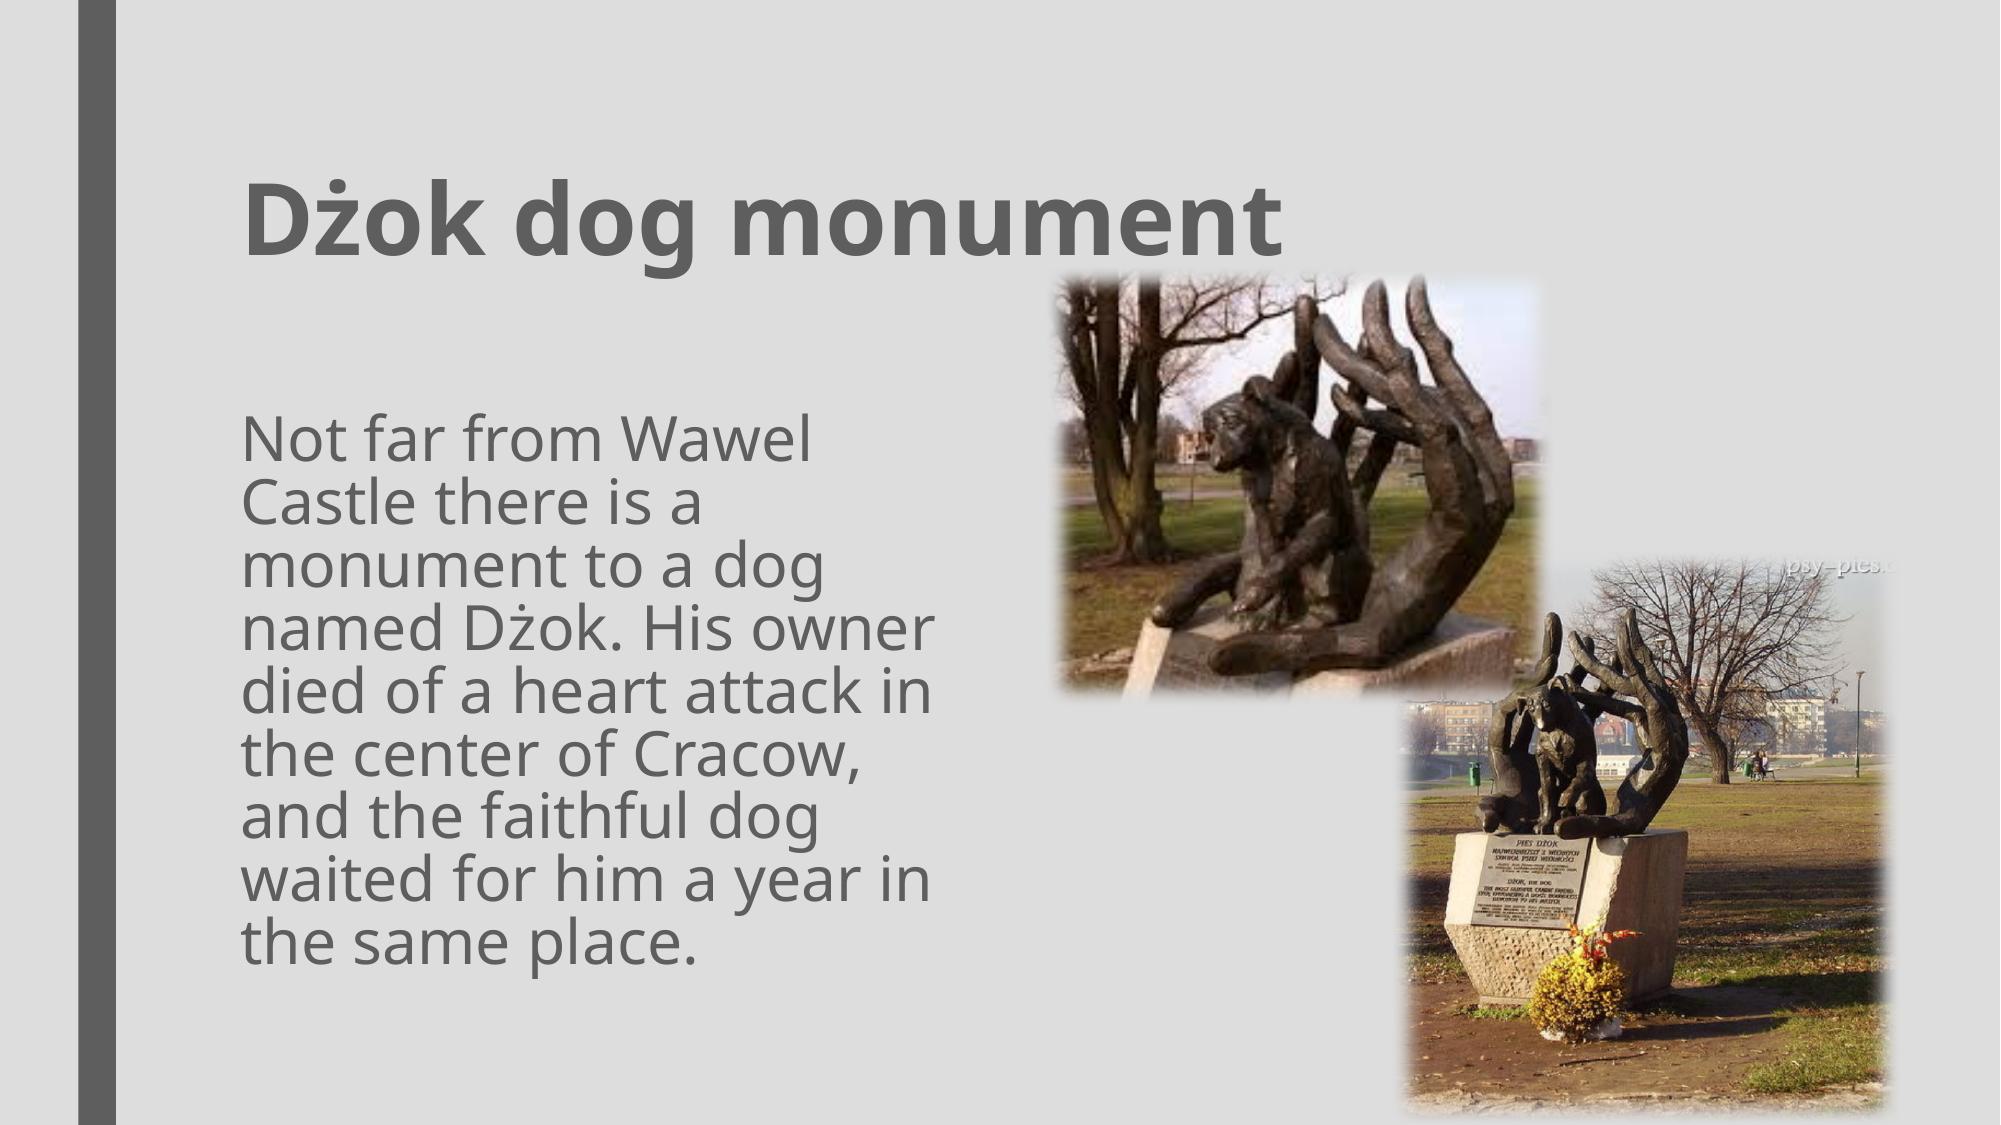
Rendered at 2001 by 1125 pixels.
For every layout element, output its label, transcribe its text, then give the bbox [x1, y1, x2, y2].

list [1045, 265, 1554, 707]
list Not far from Wawel Castle there is a monument to a dog named Dżok. His owner died of a heart attack in the center of Cracow, and the faithful dog waited for him a year in the same place. [225, 356, 954, 985]
title Dżok dog monument [225, 162, 1800, 357]
picture [1391, 550, 1900, 1125]
